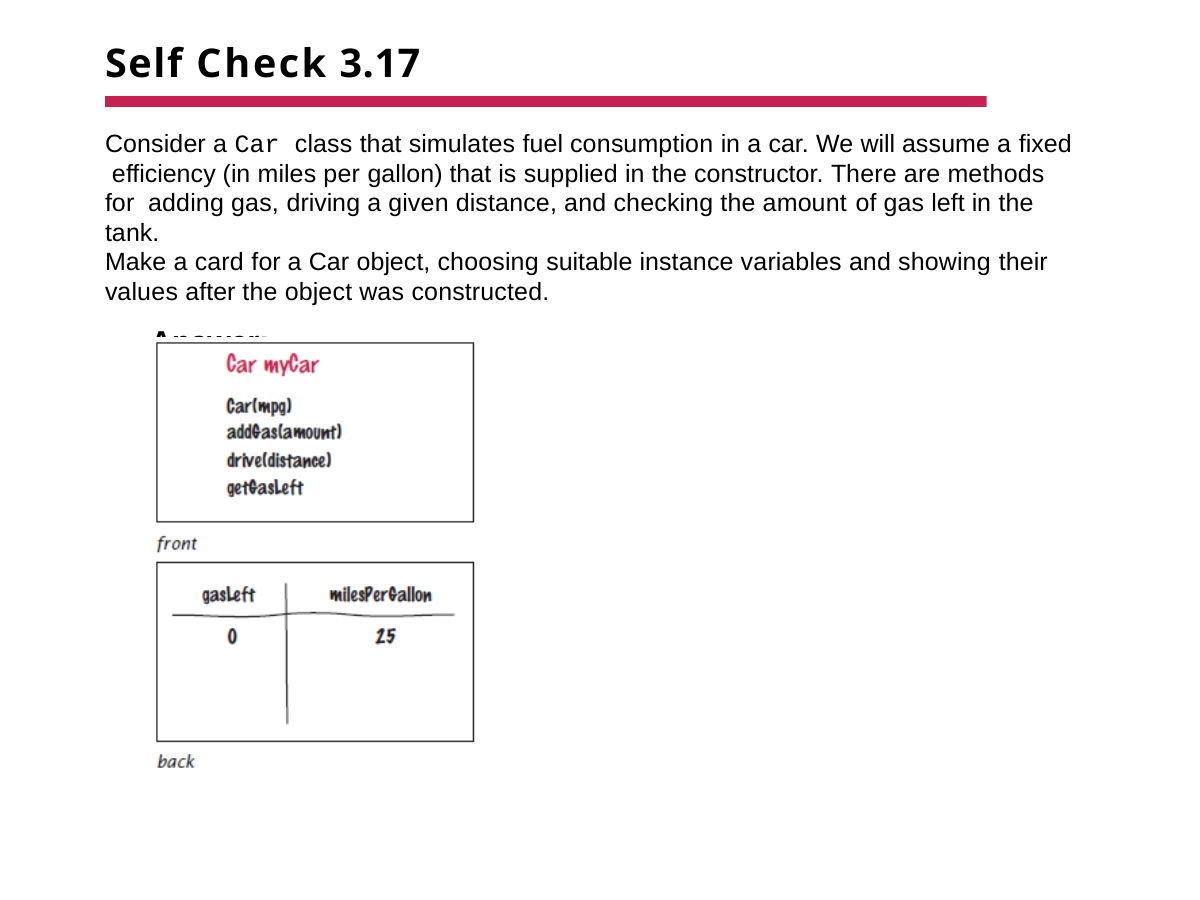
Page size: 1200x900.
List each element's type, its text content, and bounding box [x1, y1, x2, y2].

title Self Check 3.17 [102, 37, 1097, 188]
text_box [151, 337, 477, 772]
text_box Consider a Car class that simulates fuel consumption in a car. We will assume a fixed efficiency (in miles per gallon) that is supplied in the constructor. There are methods for adding gas, driving a given distance, and checking the amount of gas left in the tank. Make a card for a Car object, choosing suitable instance variables and showing their values after the object was constructed. Answer: [102, 127, 1079, 359]
